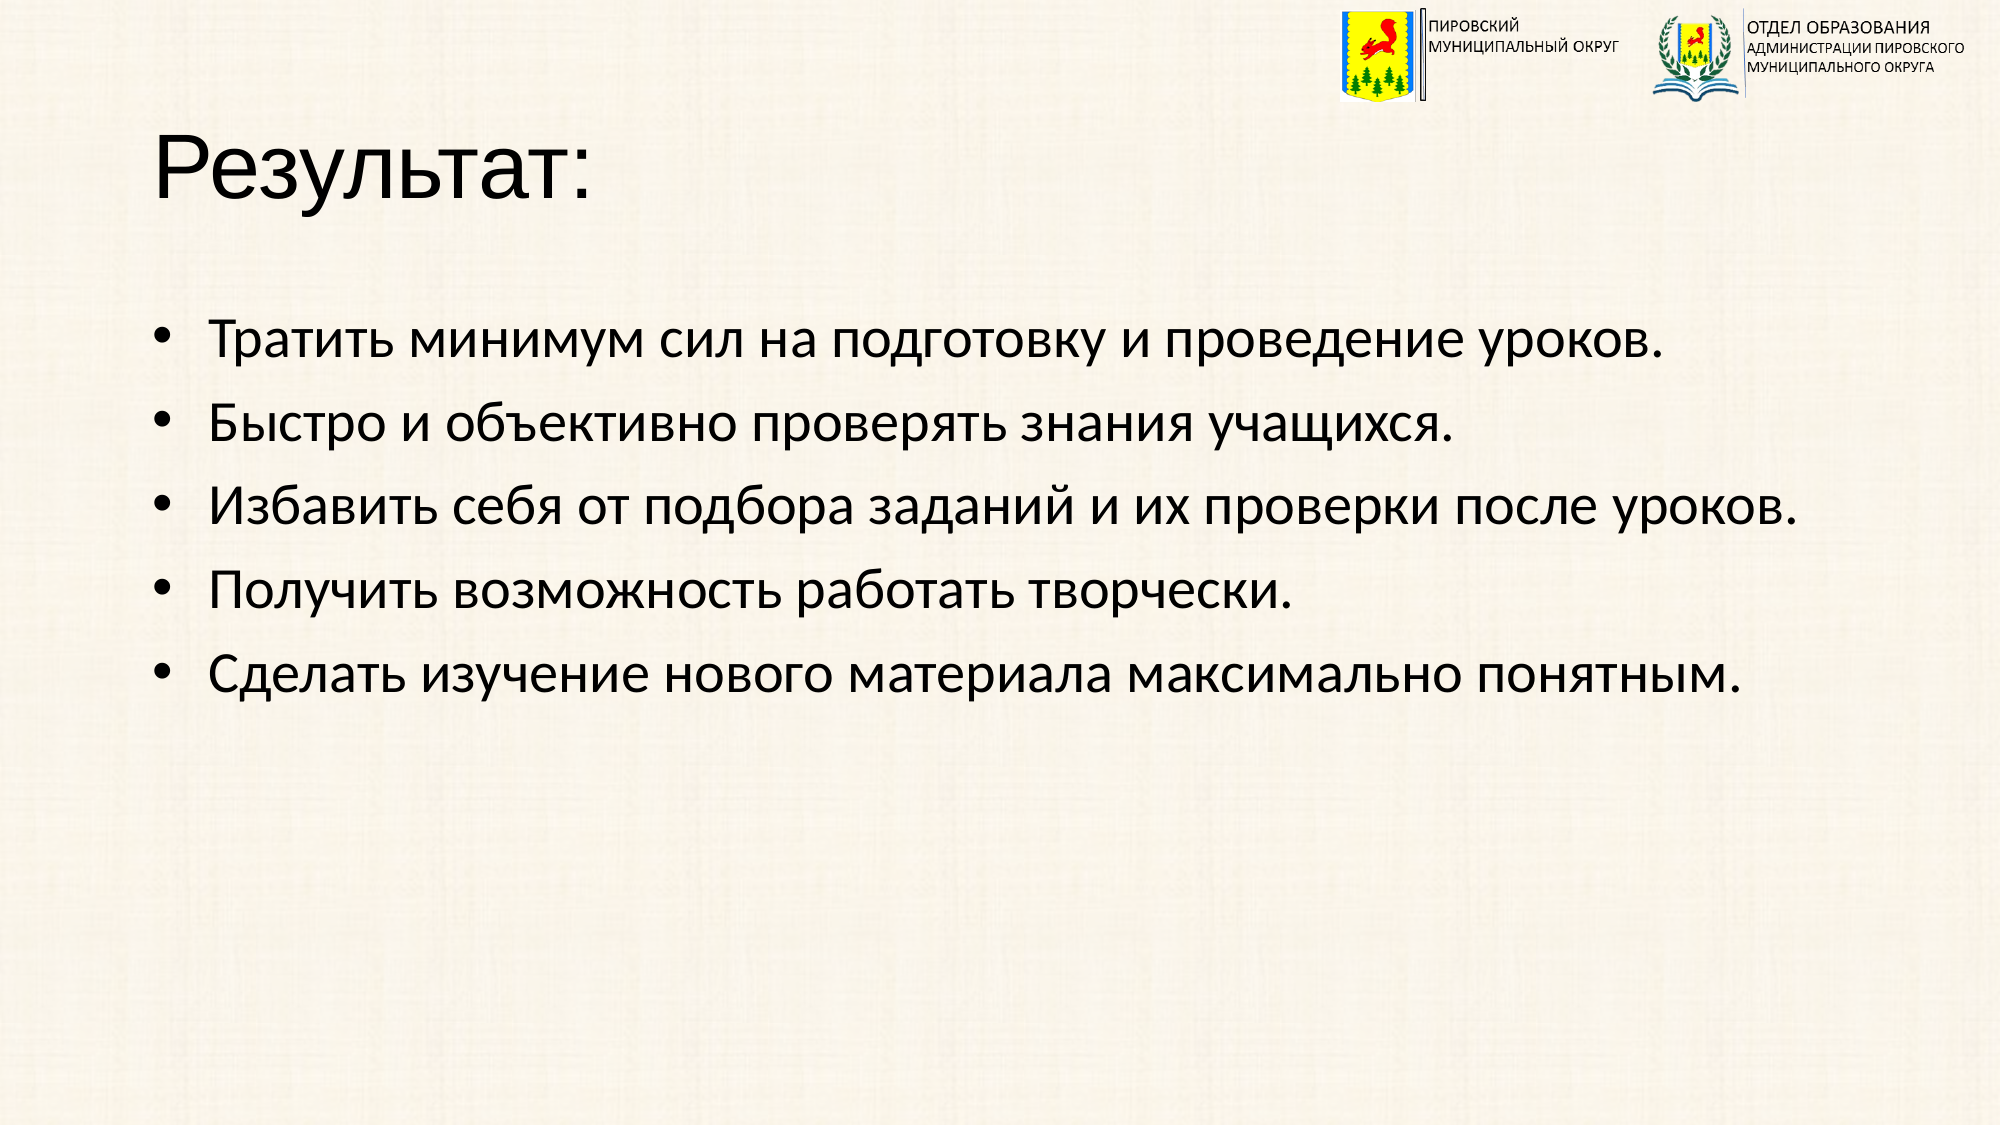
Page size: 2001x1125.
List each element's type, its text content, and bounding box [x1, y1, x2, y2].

title Результат: [137, 59, 1863, 278]
picture [1339, 0, 2000, 125]
list Тратить минимум сил на подготовку и проведение уроков. Быстро и объективно проверять знания учащихся. Избавить себя от подбора заданий и их проверки после уроков. Получить возможность работать творчески. Сделать изучение нового материала максимально понятным. [137, 299, 1863, 1014]
